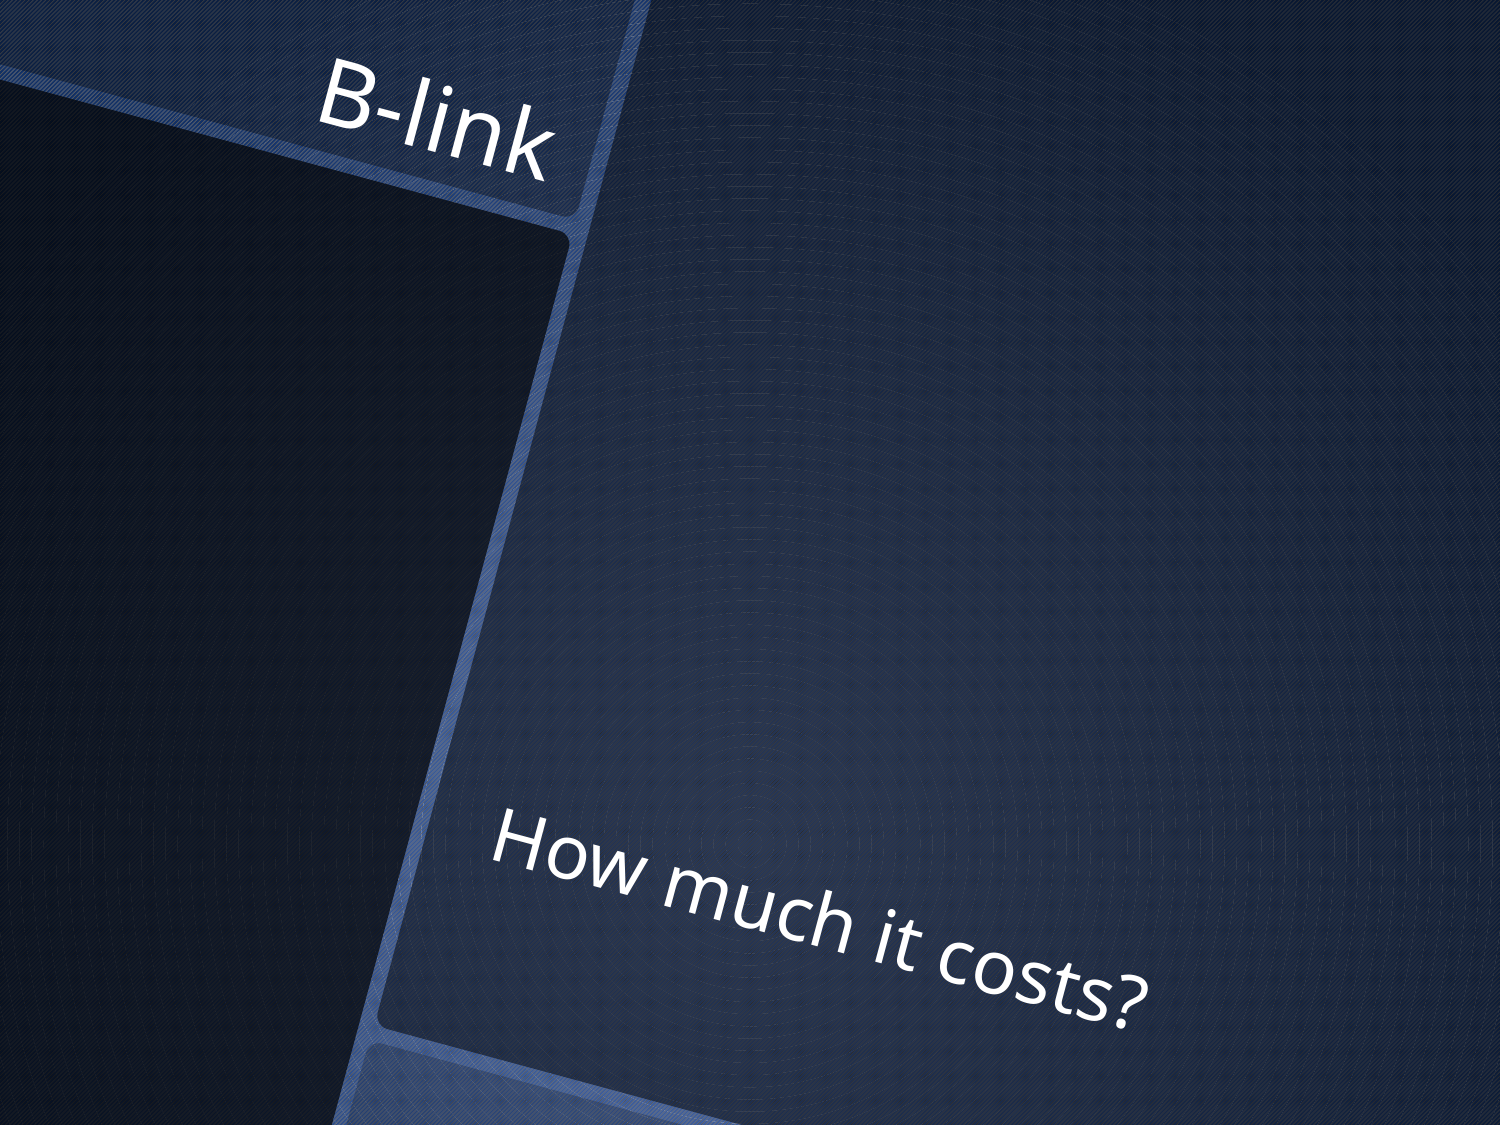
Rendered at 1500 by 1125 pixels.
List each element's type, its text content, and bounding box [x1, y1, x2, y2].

text_box How much it costs? [466, 775, 1227, 1073]
title B-link [100, 0, 588, 211]
